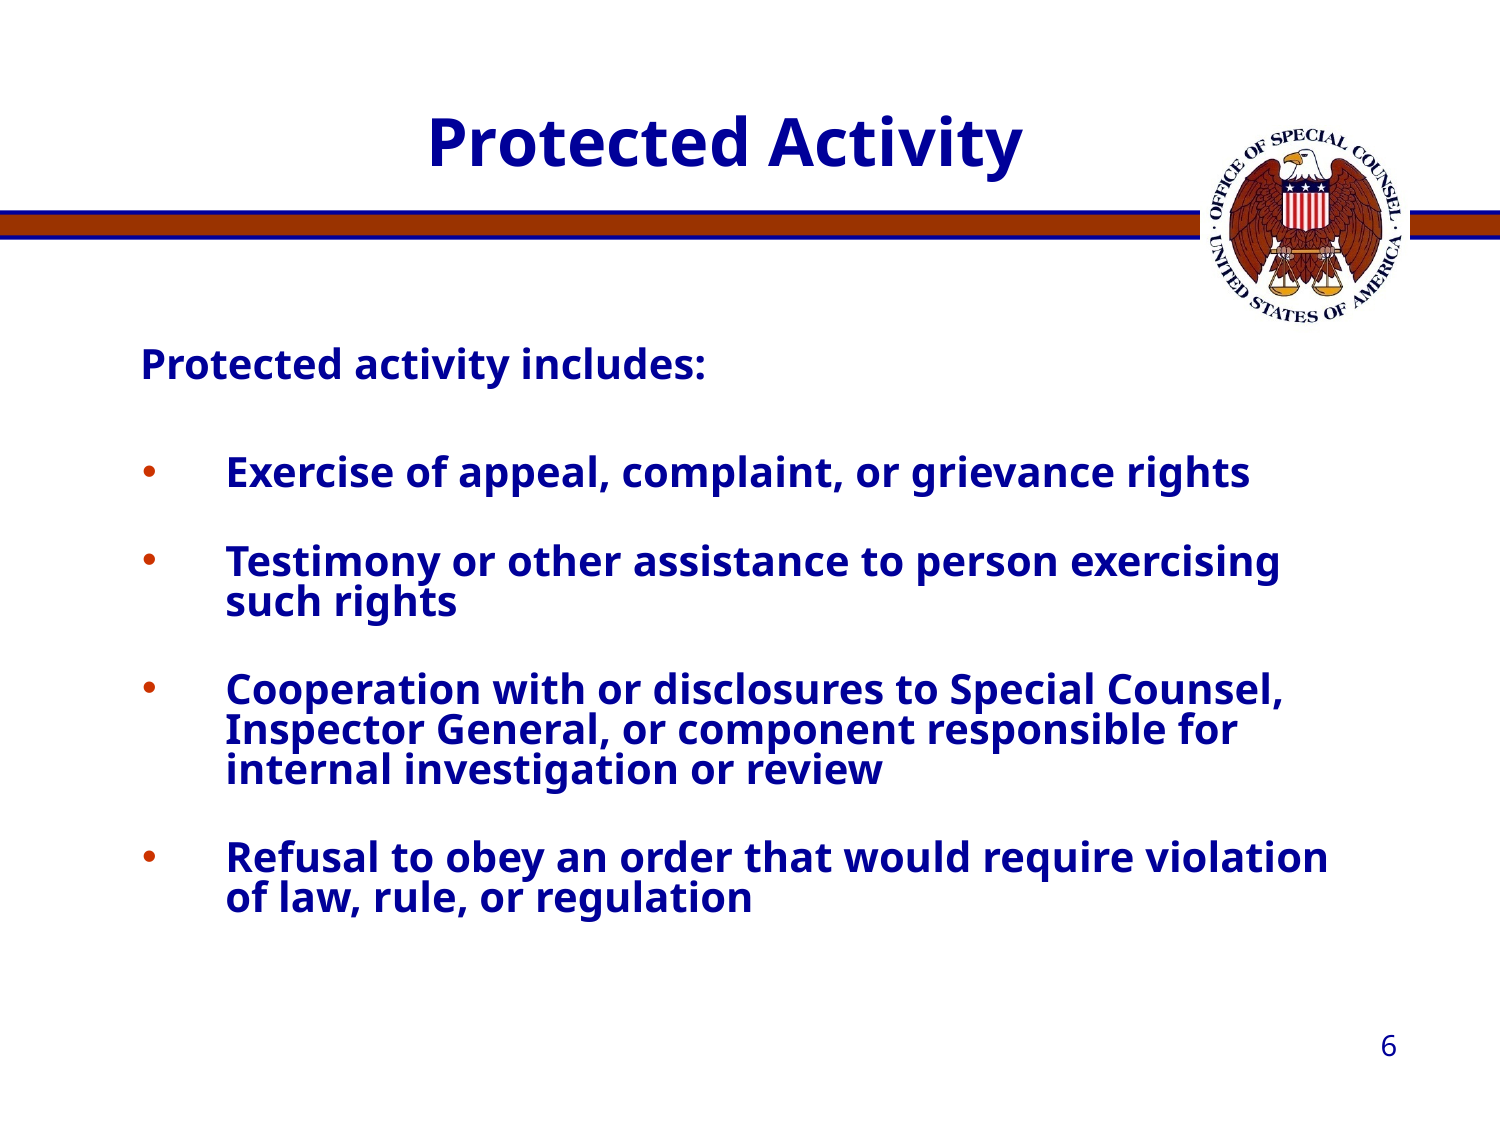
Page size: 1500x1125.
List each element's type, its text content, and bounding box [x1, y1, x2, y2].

slide_number 6 [1254, 999, 1413, 1076]
list Protected activity includes: Exercise of appeal, complaint, or grievance rights Testimony or other assistance to person exercising such rights Cooperation with or disclosures to Special Counsel, Inspector General, or component responsible for internal investigation or review Refusal to obey an order that would require violation of law, rule, or regulation [124, 274, 1351, 1063]
title Protected Activity [0, 0, 1451, 188]
picture [1200, 188, 1410, 335]
